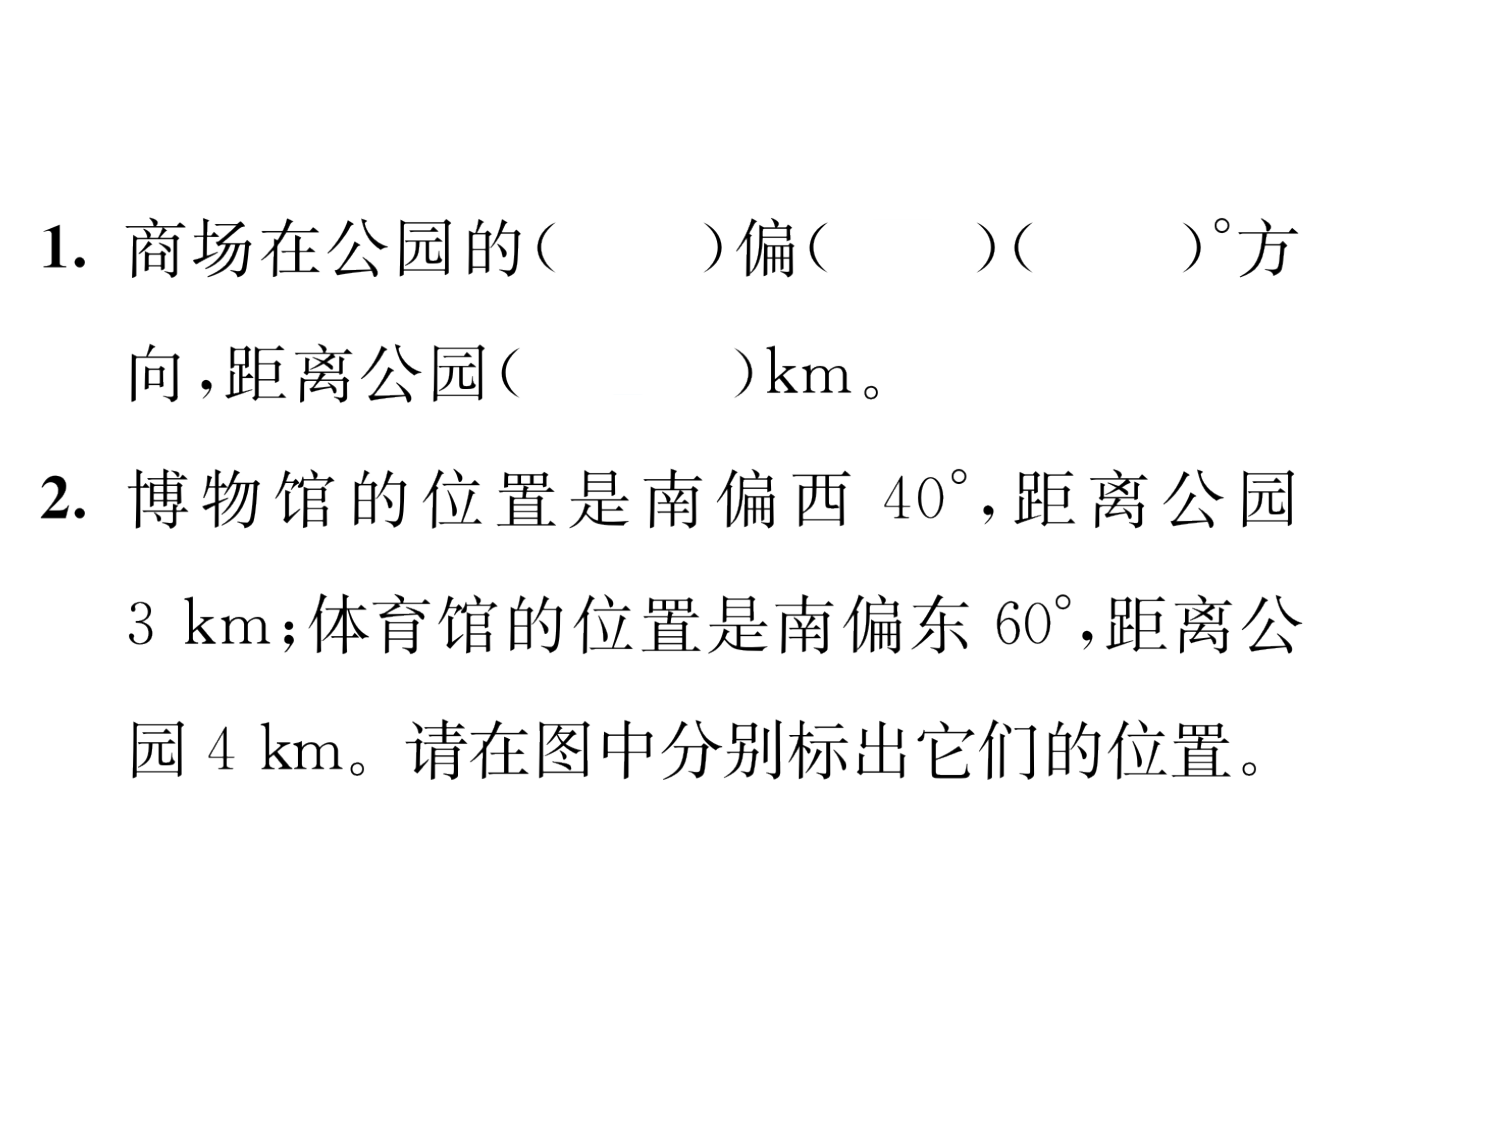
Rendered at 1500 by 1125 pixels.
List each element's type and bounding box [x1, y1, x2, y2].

picture [35, 177, 1453, 839]
